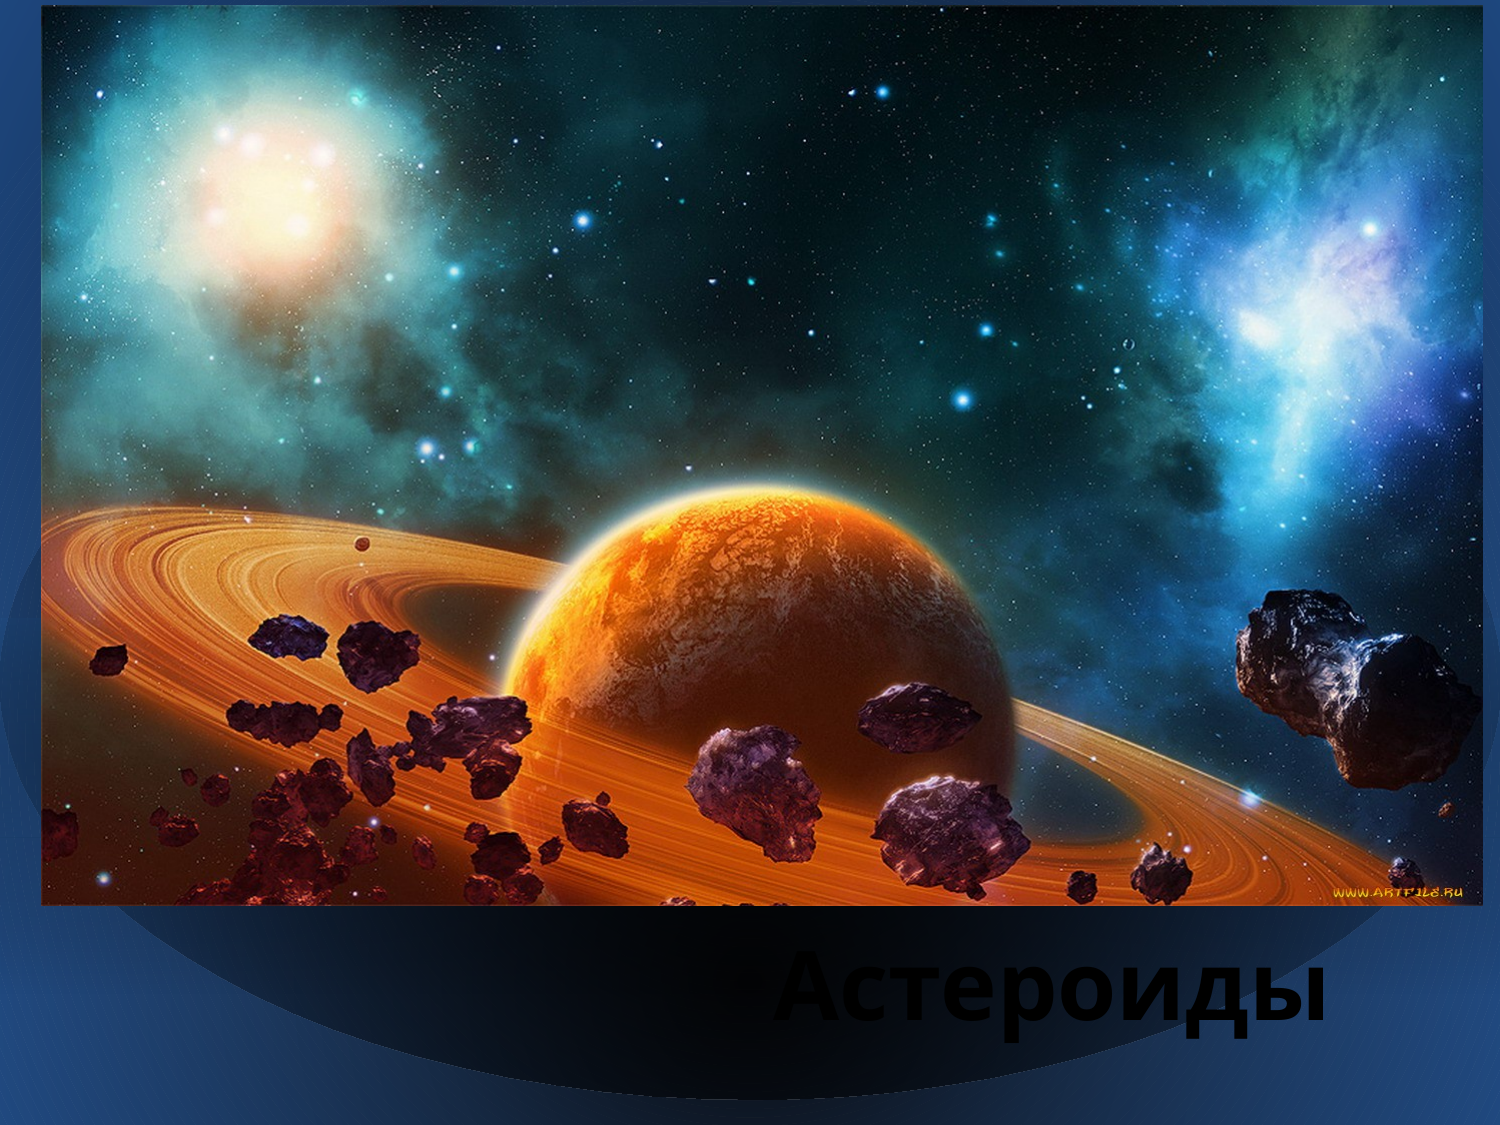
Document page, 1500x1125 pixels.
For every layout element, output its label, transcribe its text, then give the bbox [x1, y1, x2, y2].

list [41, 4, 1483, 907]
title Астероиды [277, 916, 1346, 1105]
